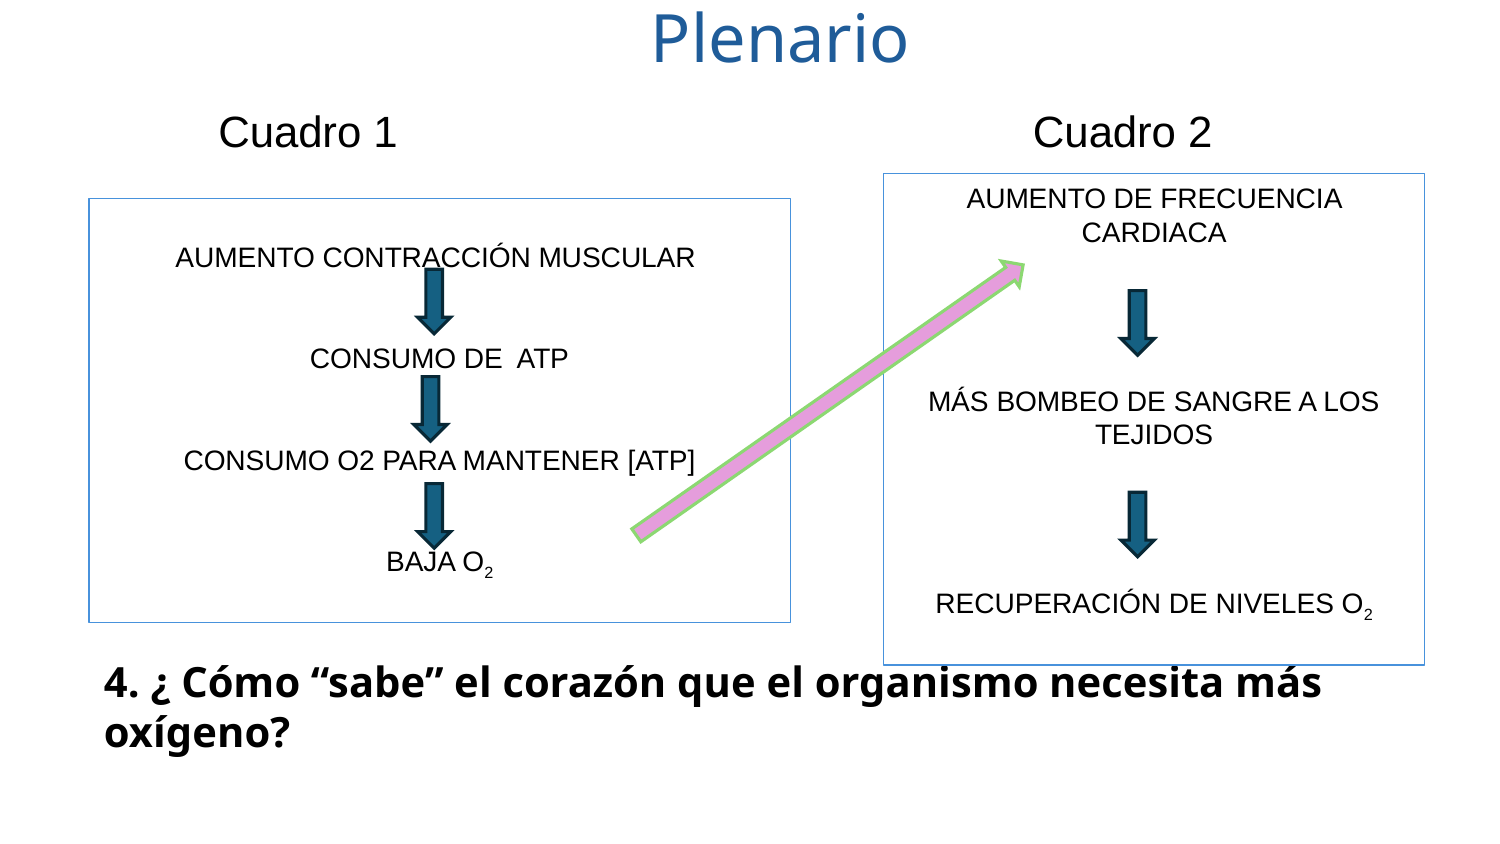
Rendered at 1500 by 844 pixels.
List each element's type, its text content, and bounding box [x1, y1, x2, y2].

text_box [88, 198, 791, 623]
text_box [795, 261, 1024, 434]
text_box [1120, 492, 1155, 557]
text_box AUMENTO DE FRECUENCIA CARDIACA MÁS BOMBEO DE SANGRE A LOS TEJIDOS RECUPERACIÓN DE NIVELES O2 [883, 173, 1425, 666]
text_box 4. ¿ Cómo “sabe” el corazón que el organismo necesita más oxígeno? [89, 648, 1425, 764]
text_box Cuadro 1 Cuadro 2 [203, 96, 1270, 164]
text_box Plenario [635, 0, 1386, 83]
text_box [1120, 290, 1155, 356]
